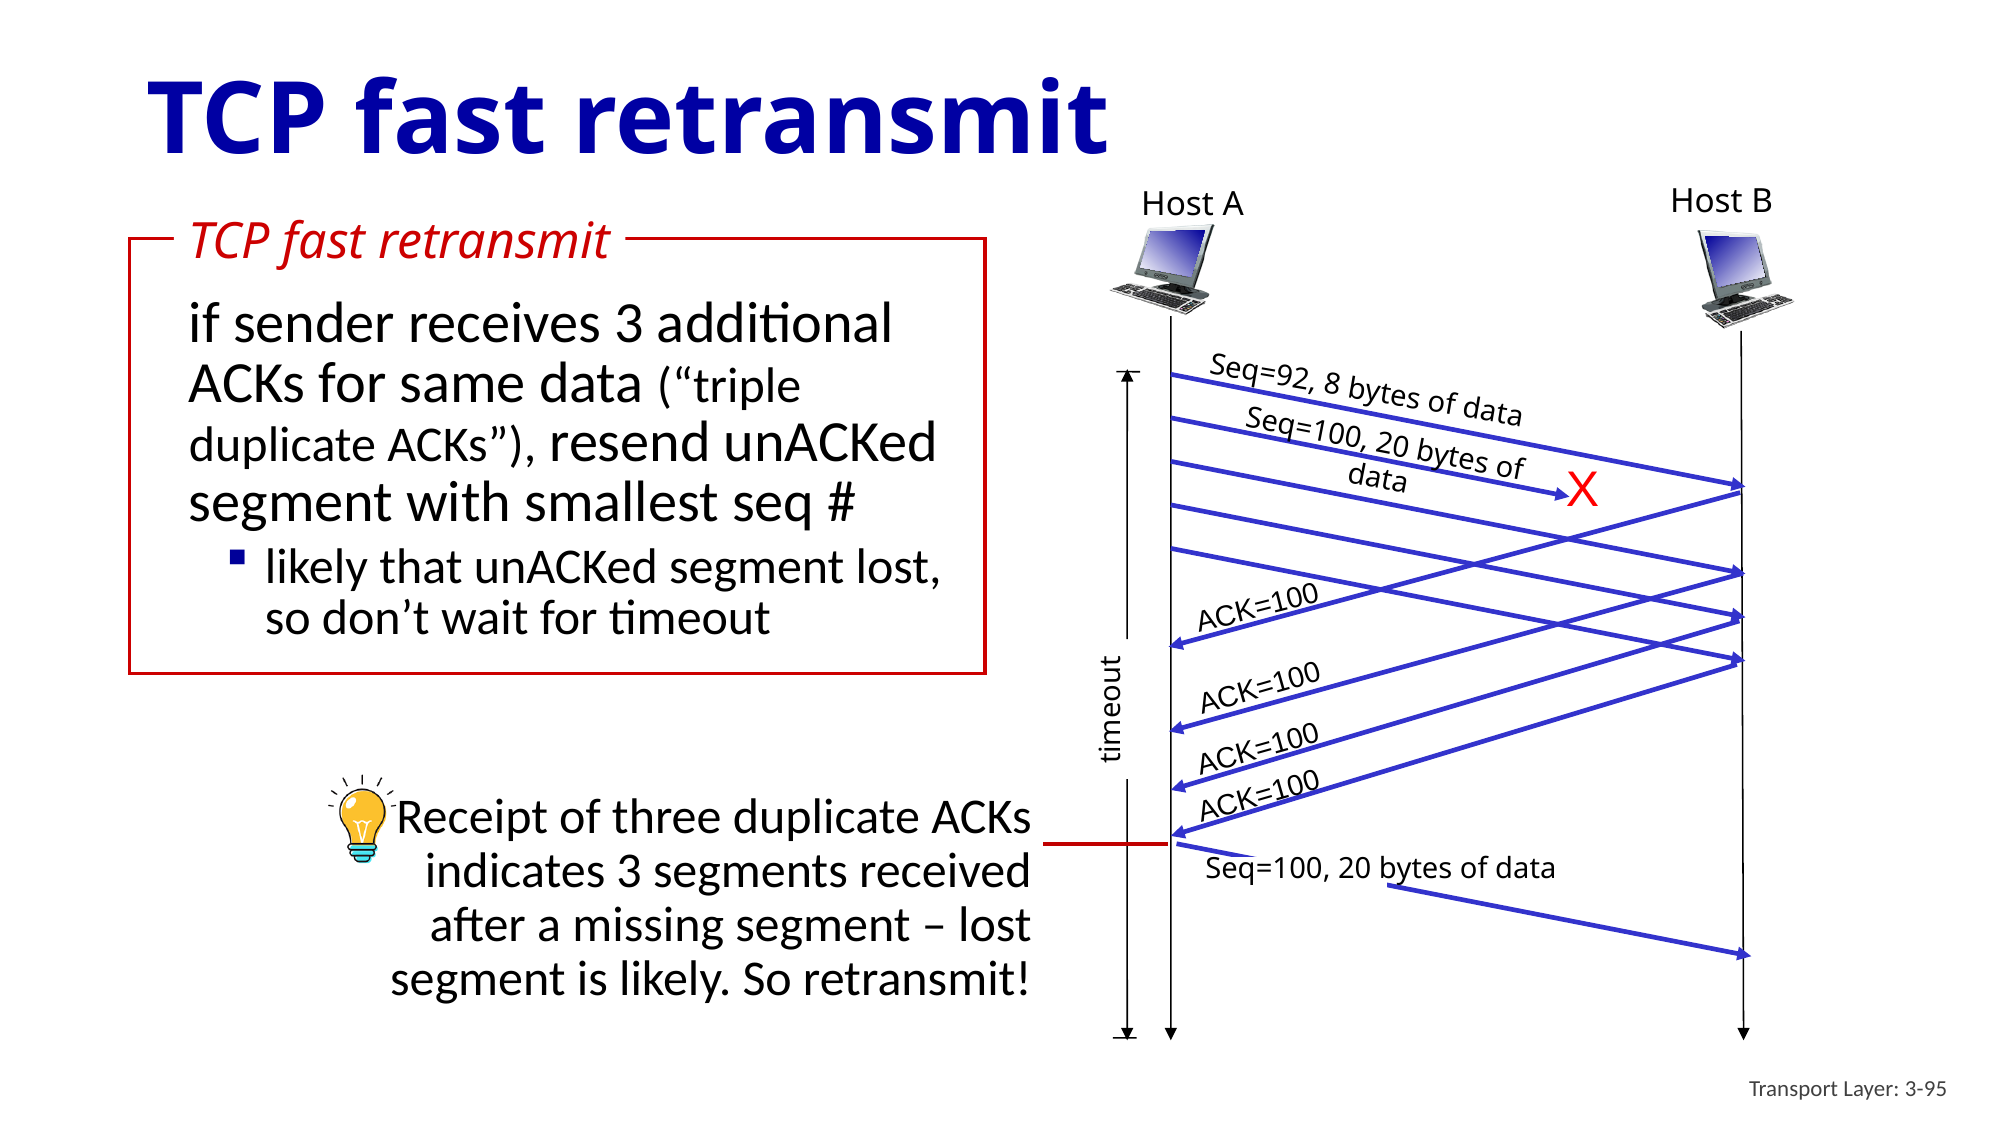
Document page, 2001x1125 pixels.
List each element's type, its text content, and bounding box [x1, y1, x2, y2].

title TCP fast retransmit [131, 47, 2000, 195]
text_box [1150, 492, 1744, 836]
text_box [295, 753, 1169, 1017]
text_box Host B [1655, 171, 1788, 227]
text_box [129, 201, 986, 674]
slide_number Transport Layer: 3-95 [1512, 1056, 1963, 1117]
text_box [1083, 369, 1170, 753]
text_box [1737, 959, 1750, 1041]
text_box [1083, 220, 1217, 322]
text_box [1169, 841, 1752, 957]
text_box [1083, 957, 1174, 1041]
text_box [1694, 225, 1818, 336]
text_box Host A [1126, 174, 1259, 230]
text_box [1170, 363, 1746, 661]
